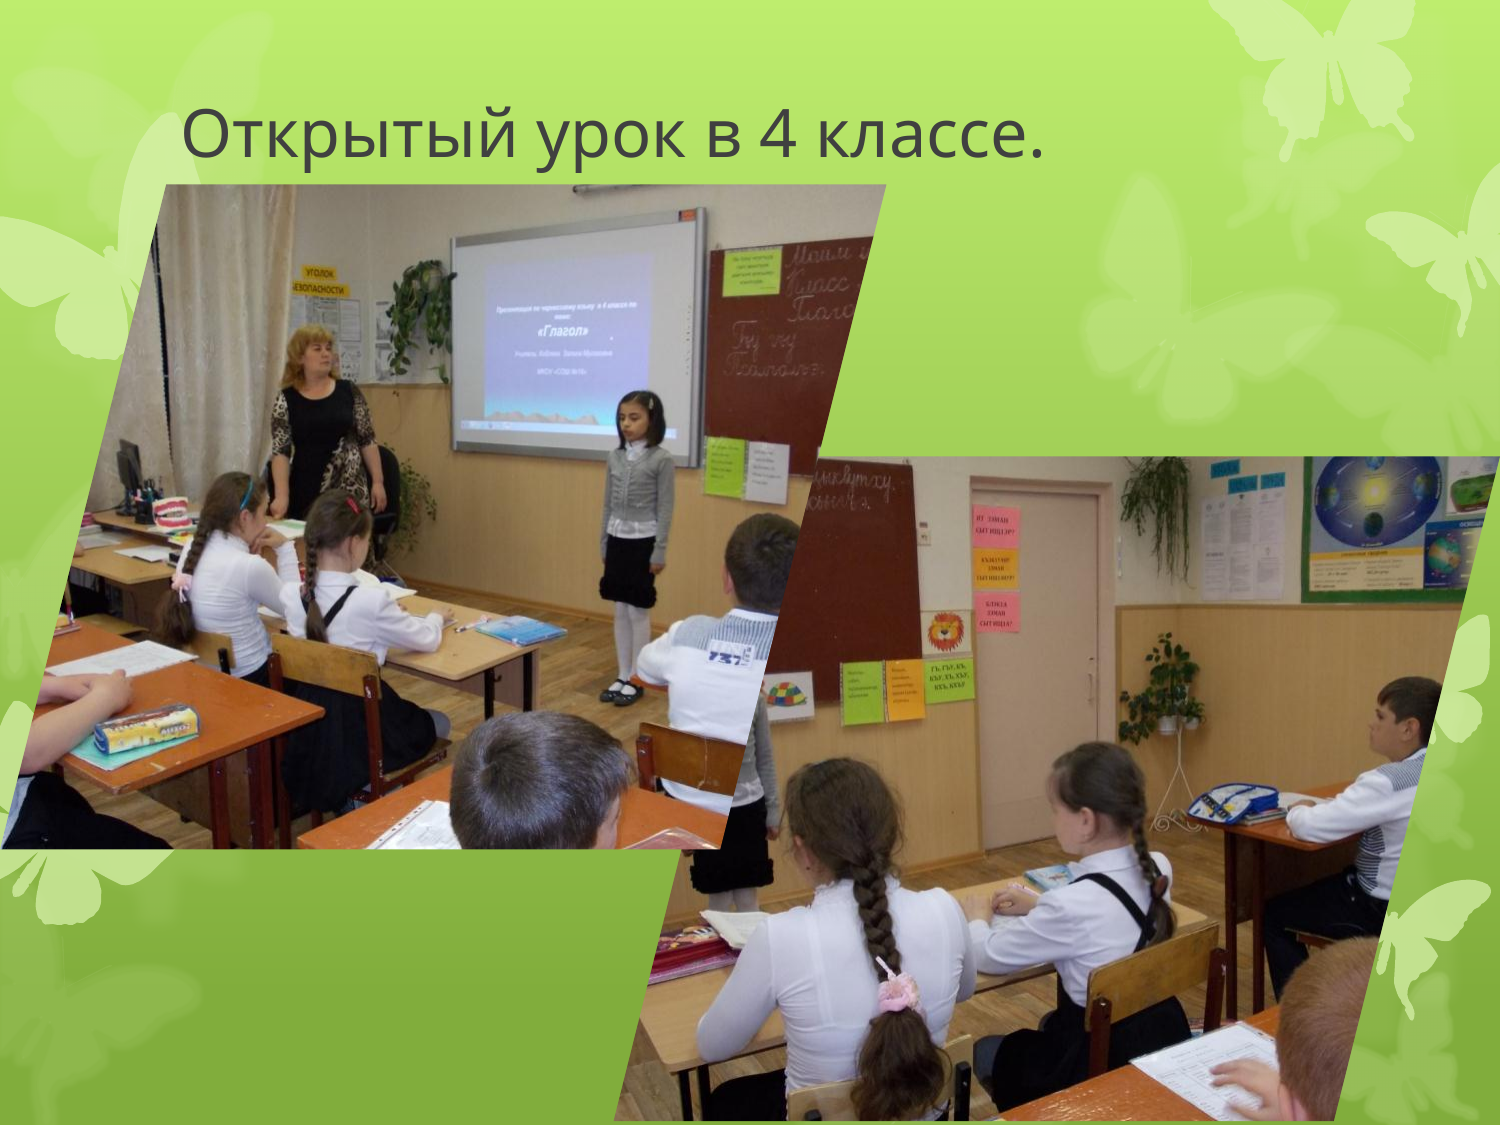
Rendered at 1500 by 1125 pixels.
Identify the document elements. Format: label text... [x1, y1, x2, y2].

title Открытый урок в 4 классе. [165, 0, 1335, 263]
picture [0, 183, 887, 850]
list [612, 455, 1500, 1122]
